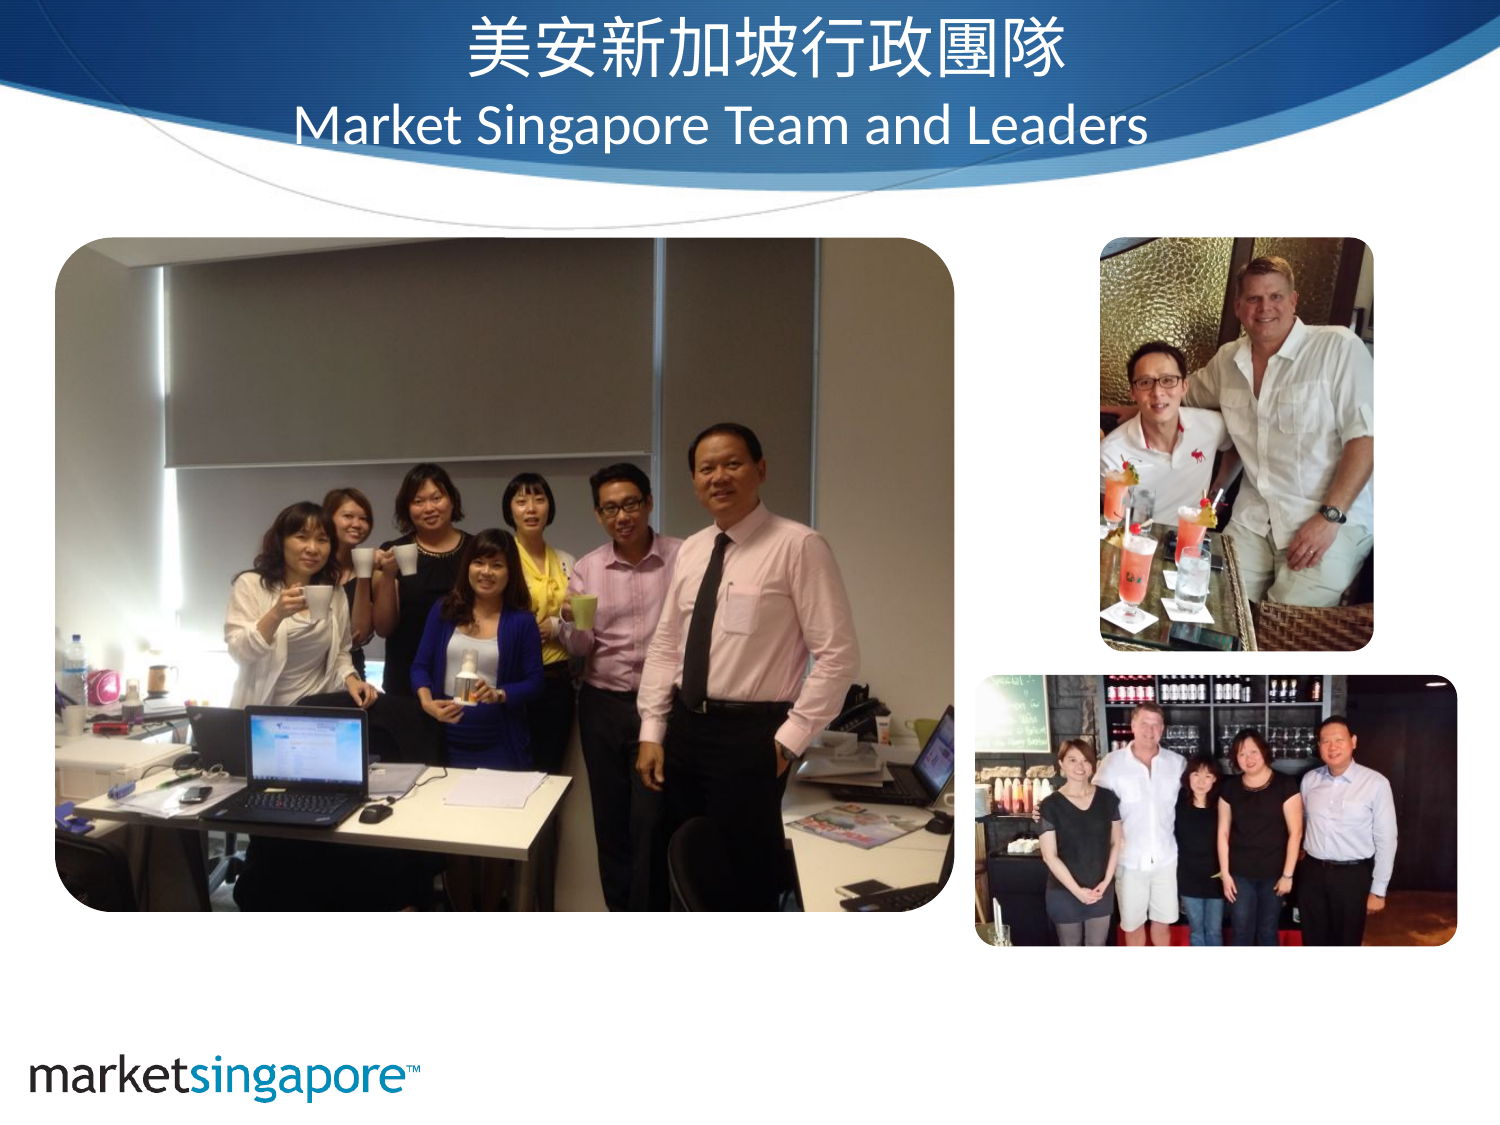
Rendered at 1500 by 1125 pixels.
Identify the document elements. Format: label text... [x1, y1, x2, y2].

title 美安新加坡行政團隊 Market Singapore Team and Leaders [55, 12, 1388, 150]
picture [0, 0, 1500, 1125]
